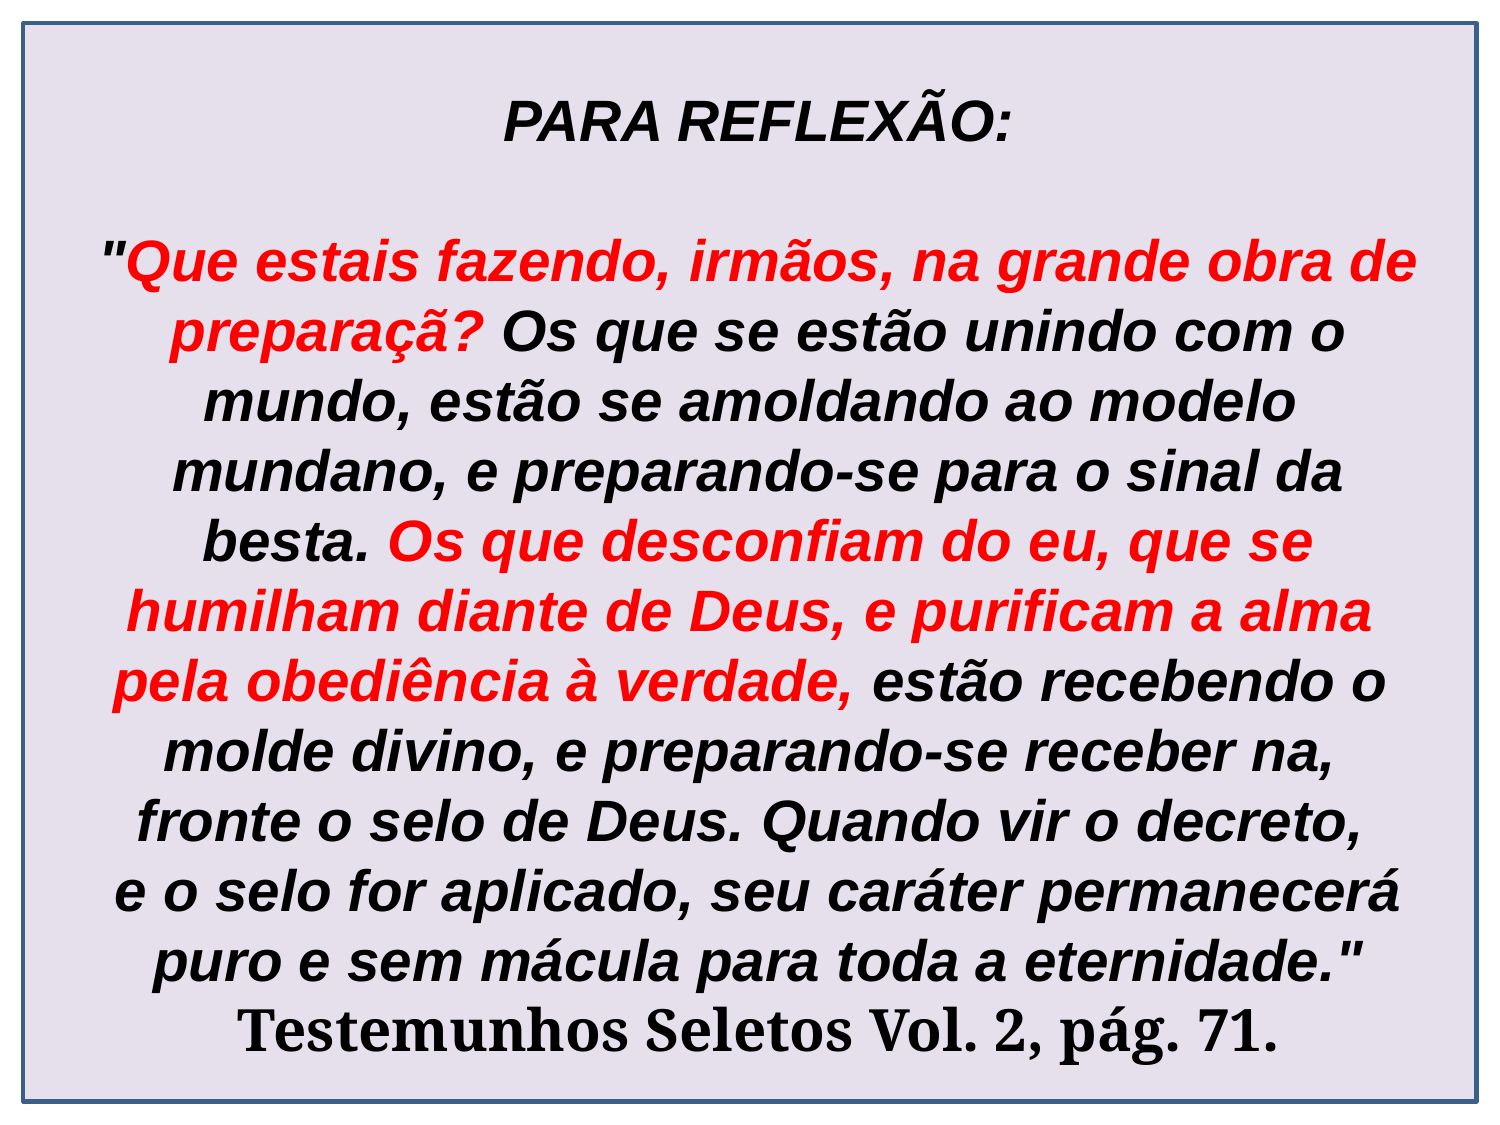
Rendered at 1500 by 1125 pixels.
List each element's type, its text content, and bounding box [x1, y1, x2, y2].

text_box PARA REFLEXÃO: "Que estais fazendo, irmãos, na grande obra de preparaçã? Os que se estão unindo com o mundo, estão se amoldando ao modelo mundano, e preparando-se para o sinal da besta. Os que desconfiam do eu, que se humilham diante de Deus, e purificam a alma pela obediência à verdade, estão recebendo o molde divino, e preparando-se receber na, fronte o selo de Deus. Quando vir o decreto, e o selo for aplicado, seu caráter permanecerá puro e sem mácula para toda a eternidade." Testemunhos Seletos Vol. 2, pág. 71. [0, 5, 1500, 1125]
